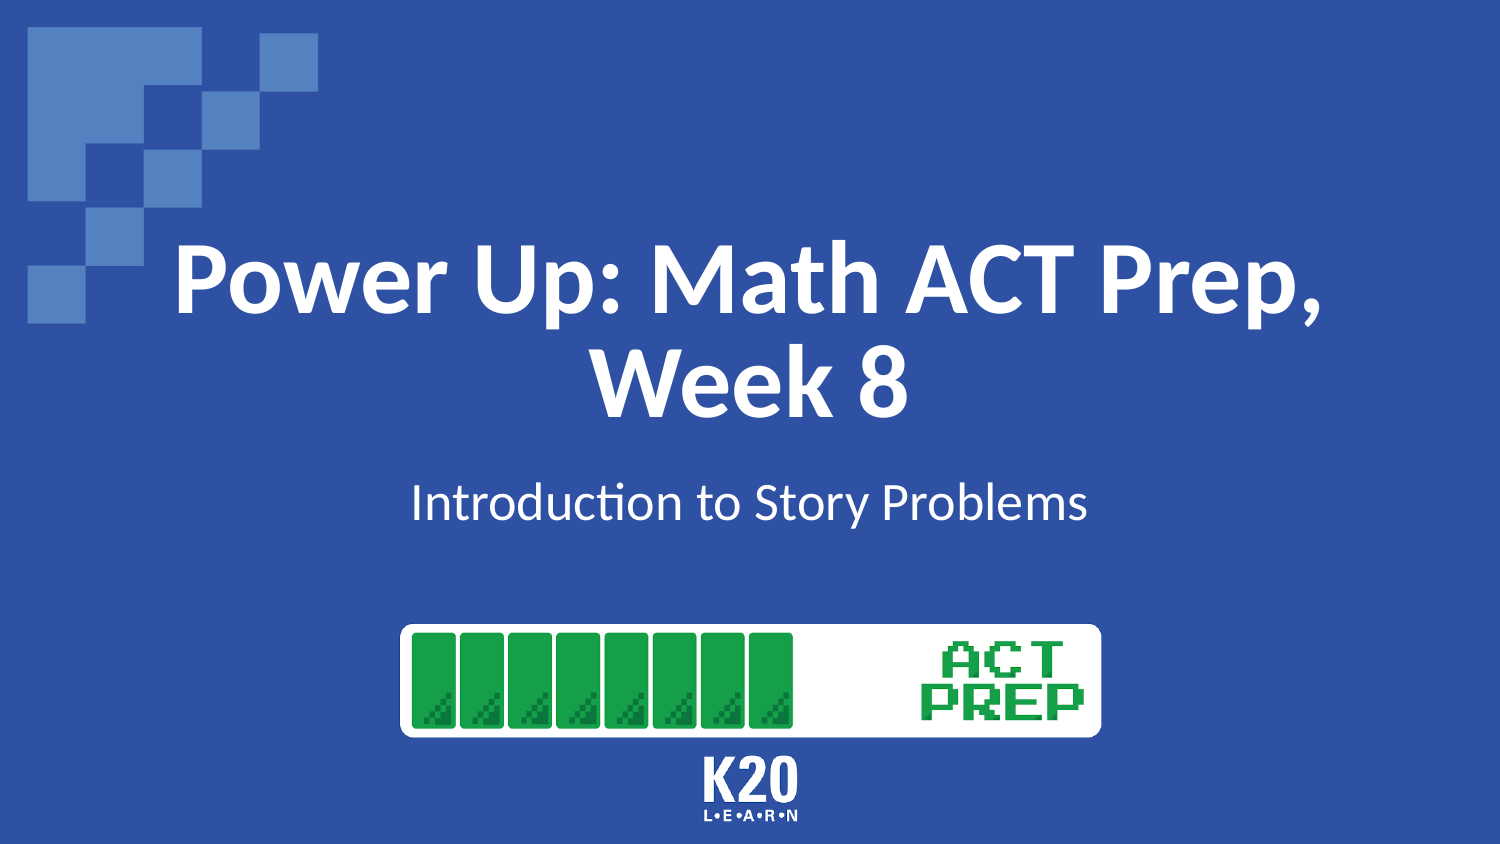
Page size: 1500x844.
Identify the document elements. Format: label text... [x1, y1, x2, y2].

picture [0, 0, 1500, 844]
subtitle Introduction to Story Problems [51, 464, 1449, 595]
title Power Up: Math ACT Prep, Week 8 [51, 122, 1449, 459]
